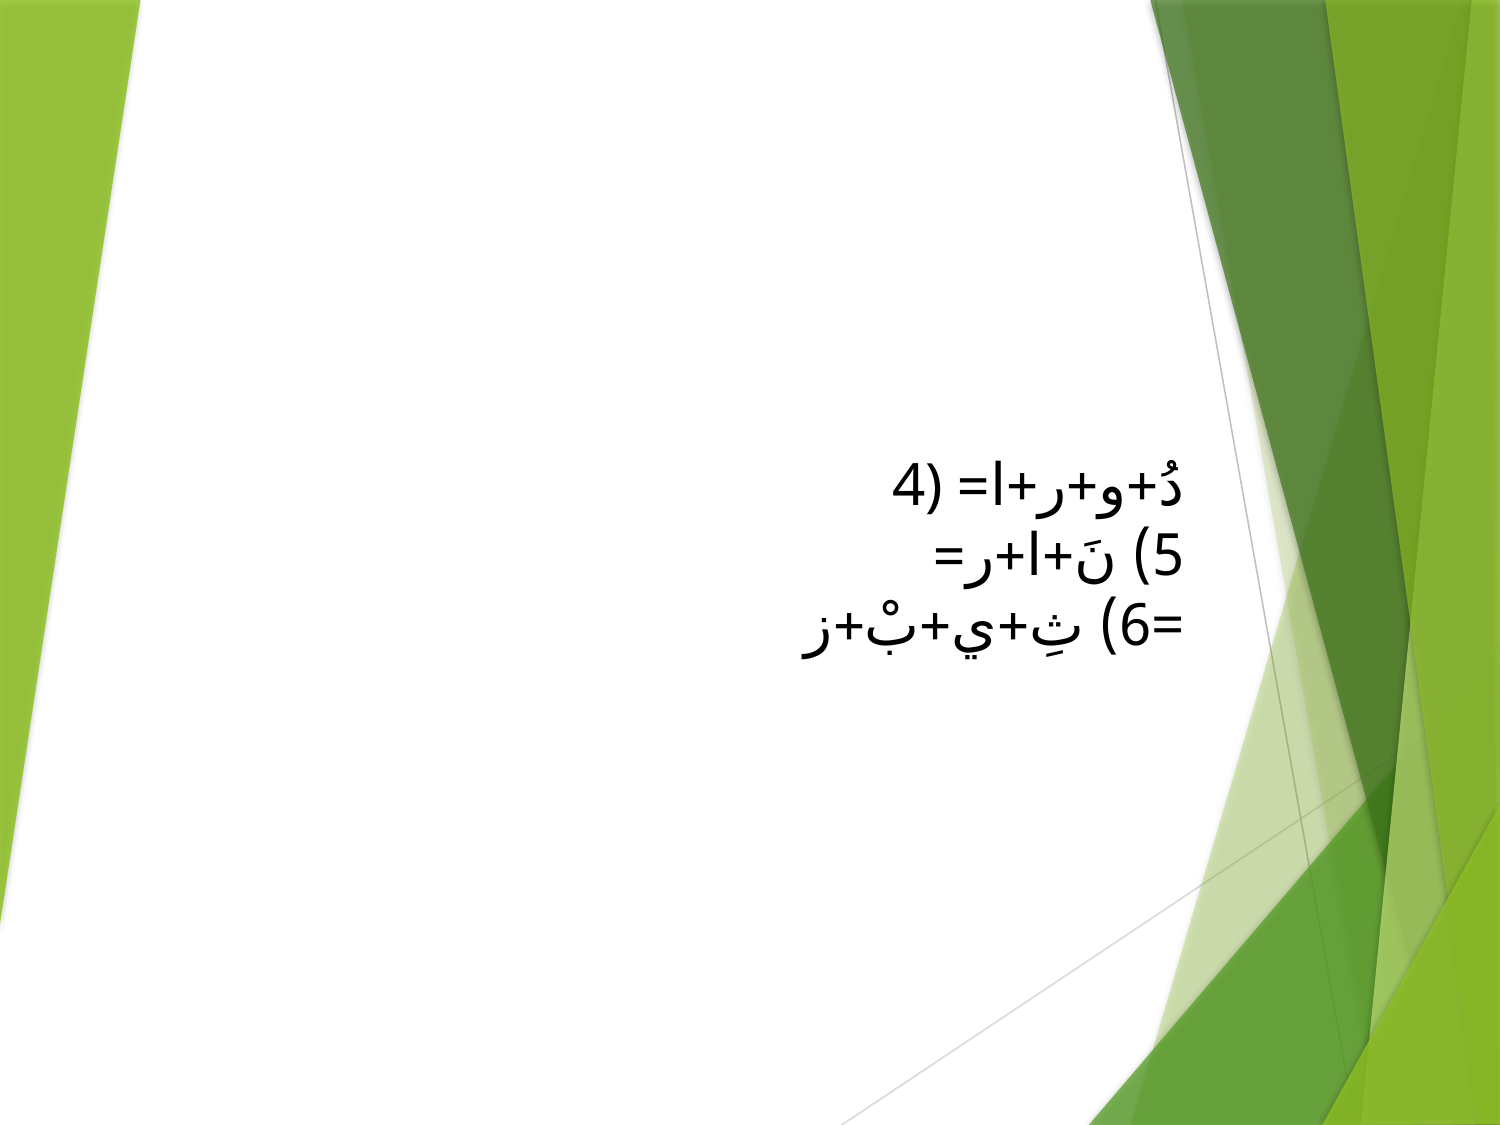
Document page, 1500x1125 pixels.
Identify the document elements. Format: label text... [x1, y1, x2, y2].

title 4) دُ+و+ر+ا= 5) نَ+ا+ر= 6) ثِ+ي+بْ+ز= [185, 237, 1200, 665]
